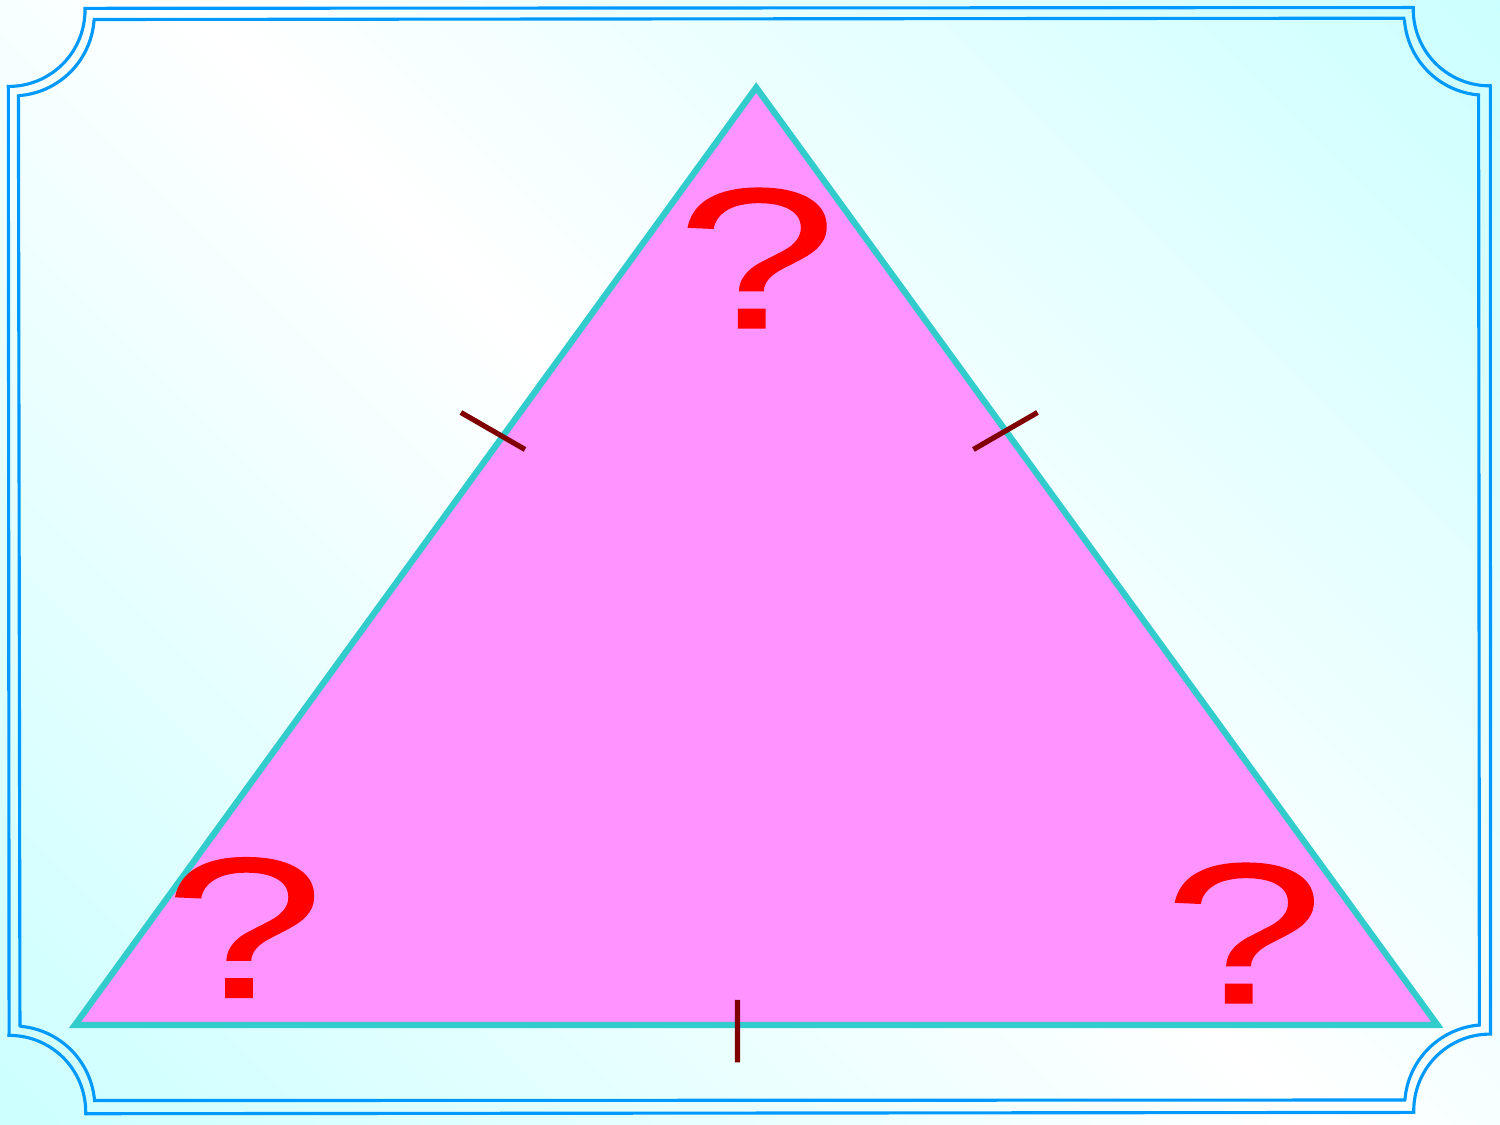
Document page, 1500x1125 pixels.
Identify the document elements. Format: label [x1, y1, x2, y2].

text_box [3, 0, 1496, 1122]
